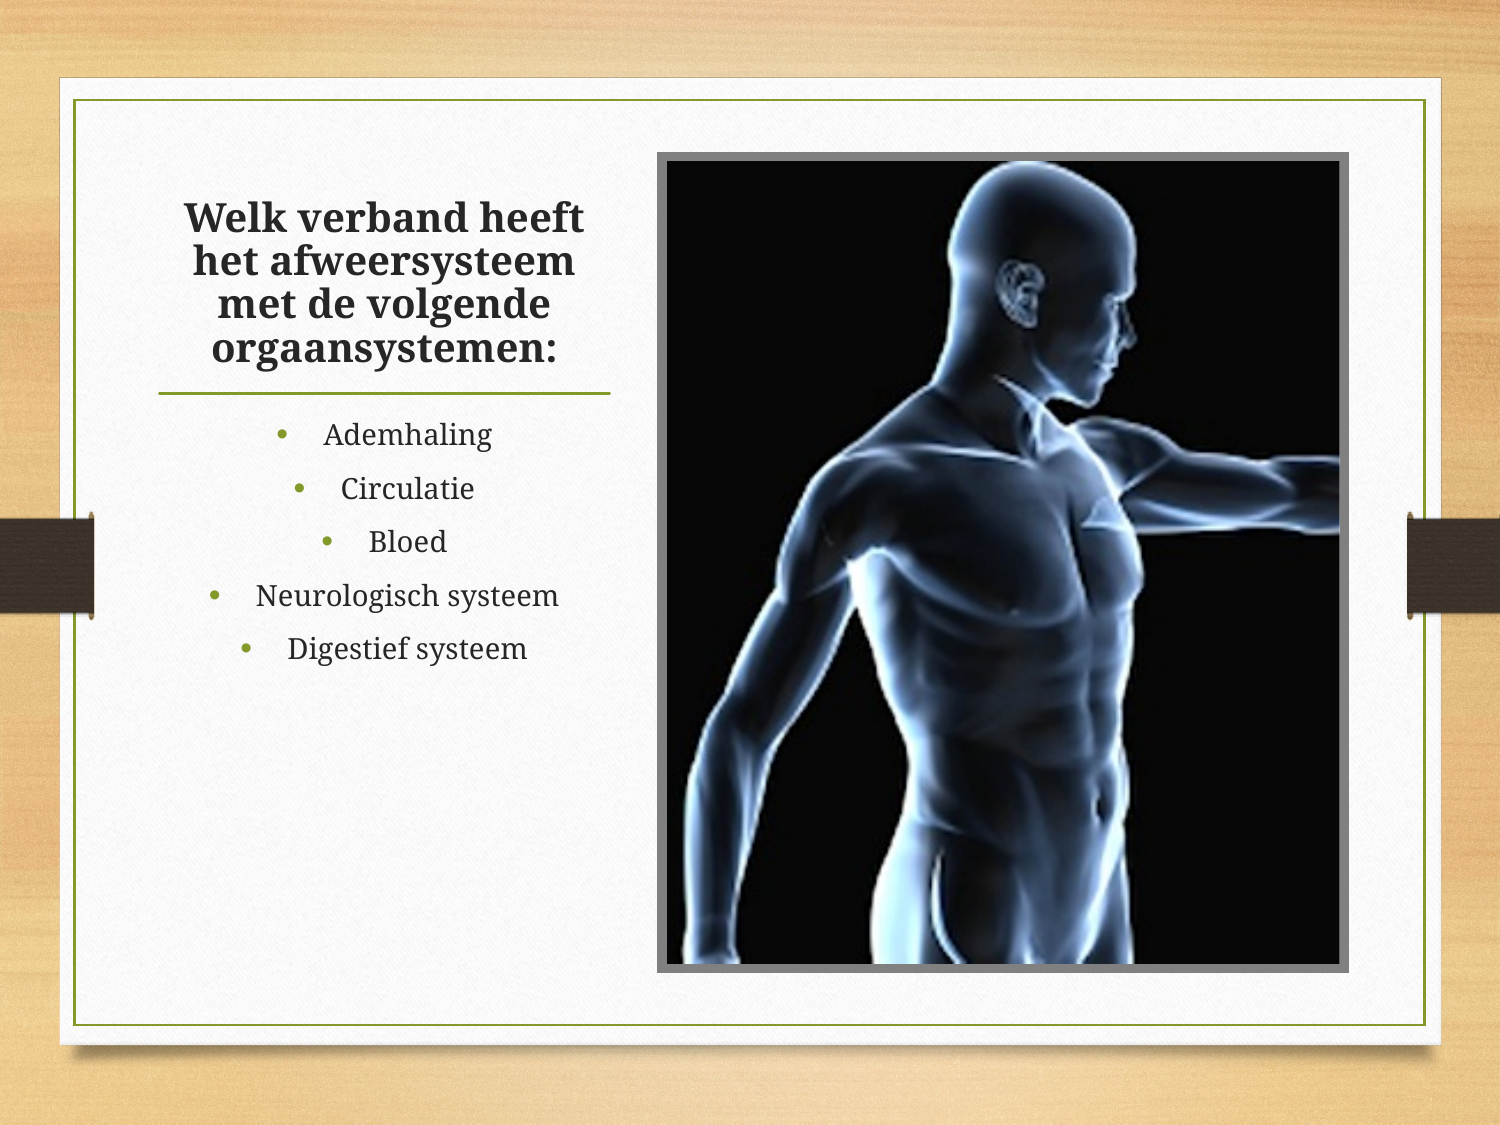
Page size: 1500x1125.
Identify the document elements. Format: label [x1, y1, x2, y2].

picture [666, 160, 1340, 965]
text_box [0, 0, 1500, 1125]
